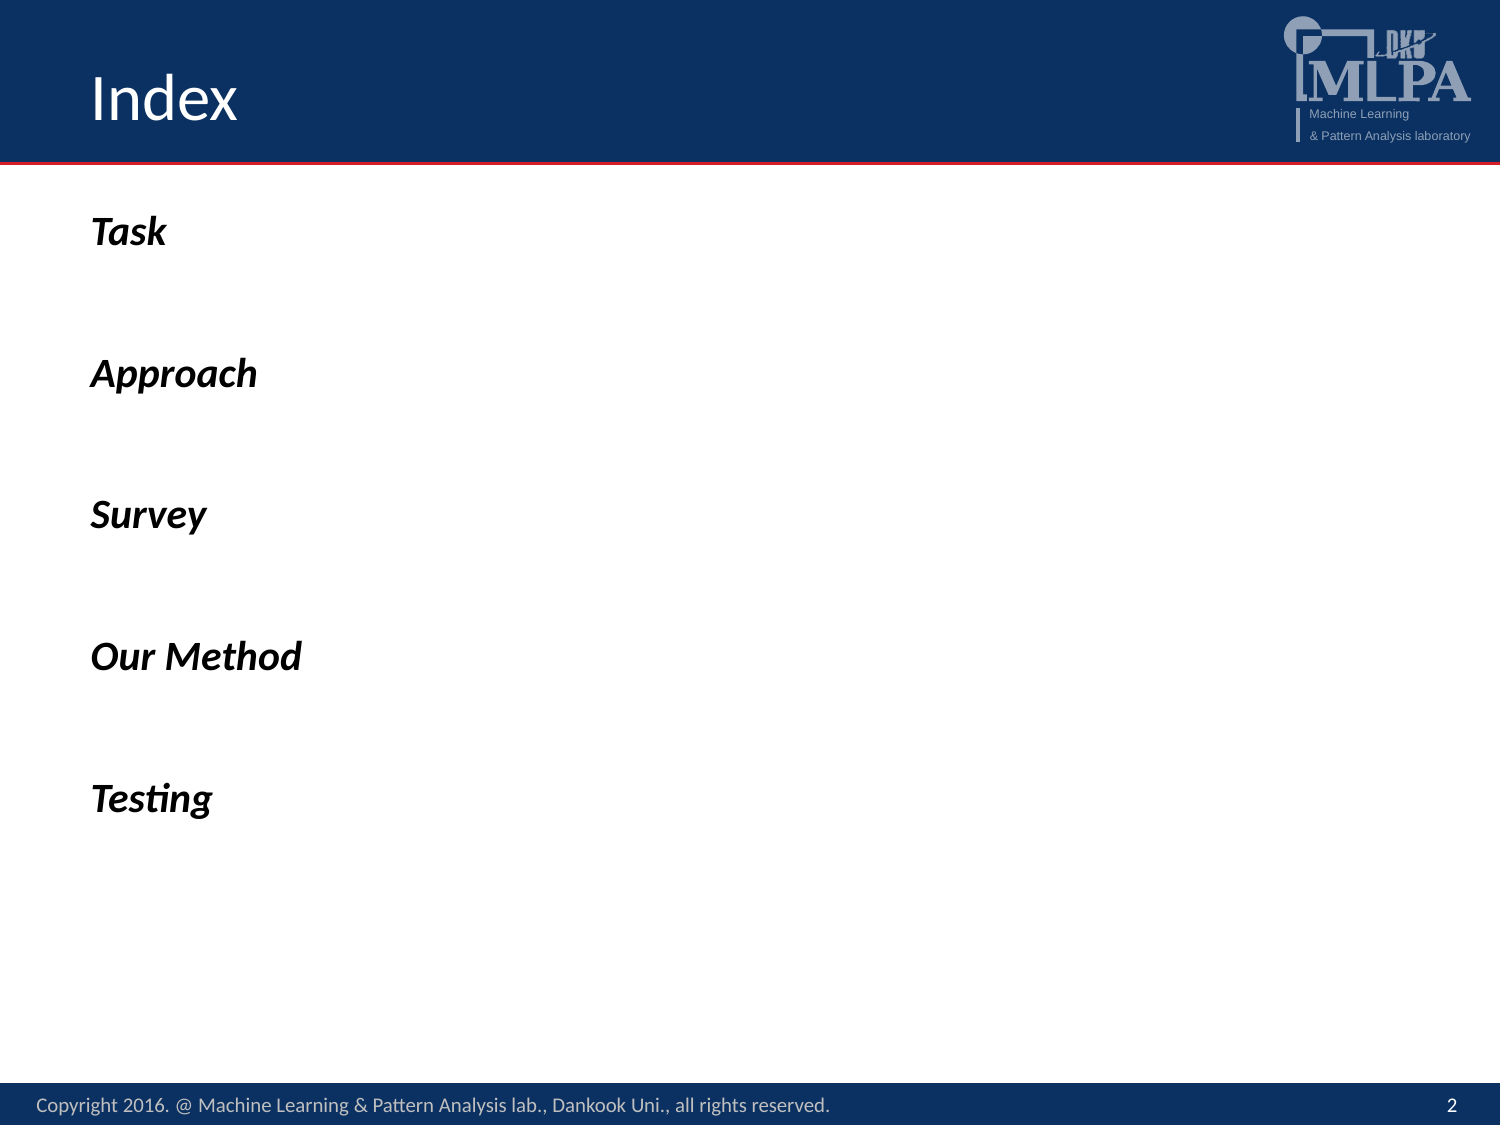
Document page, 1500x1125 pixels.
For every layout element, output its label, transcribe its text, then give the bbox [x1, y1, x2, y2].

footer Copyright 2016. @ Machine Learning & Pattern Analysis lab., Dankook Uni., all rights reserved. [21, 1073, 850, 1125]
slide_number 2 [1368, 1084, 1473, 1125]
title Index [75, 31, 1295, 143]
list Task Approach Survey Our Method Testing [75, 196, 1425, 1031]
